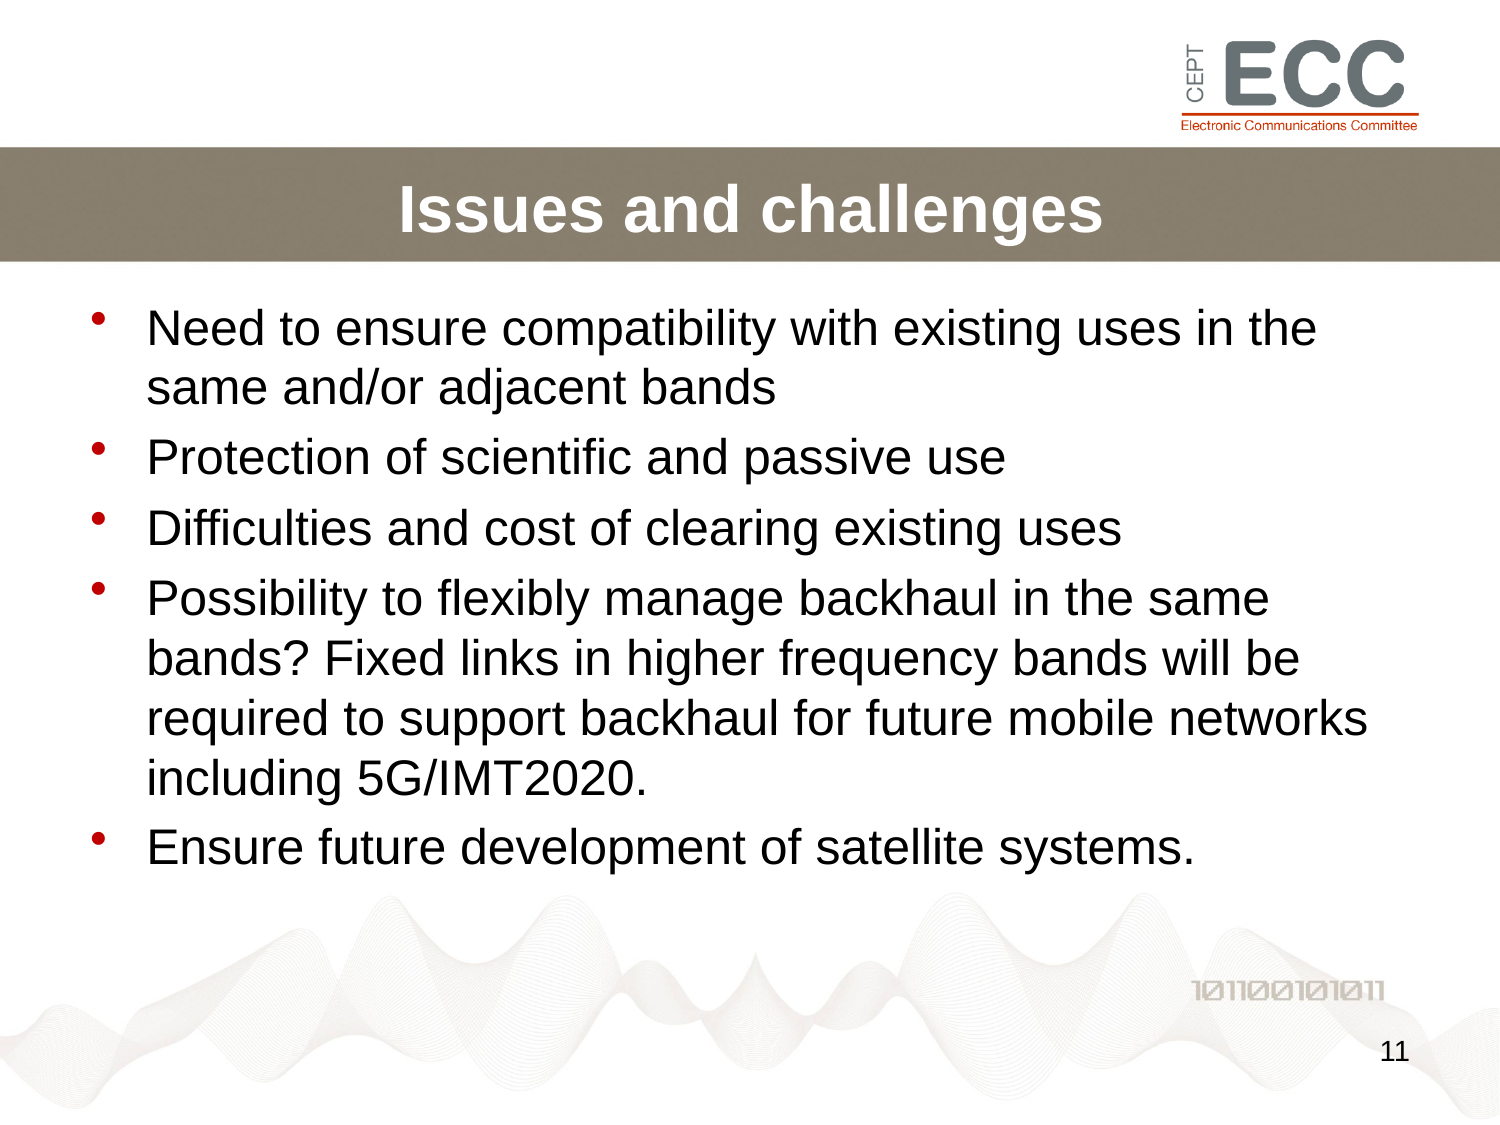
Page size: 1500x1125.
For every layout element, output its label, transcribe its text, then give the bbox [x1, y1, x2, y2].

title Issues and challenges [76, 148, 1427, 263]
slide_number 11 [1074, 1024, 1425, 1103]
text_box Need to ensure compatibility with existing uses in the same and/or adjacent bands Protection of scientific and passive use Difficulties and cost of clearing existing uses Possibility to flexibly manage backhaul in the same bands? Fixed links in higher frequency bands will be required to support backhaul for future mobile networks including 5G/IMT2020. Ensure future development of satellite systems. [74, 287, 1425, 1011]
picture [0, 0, 1500, 1125]
